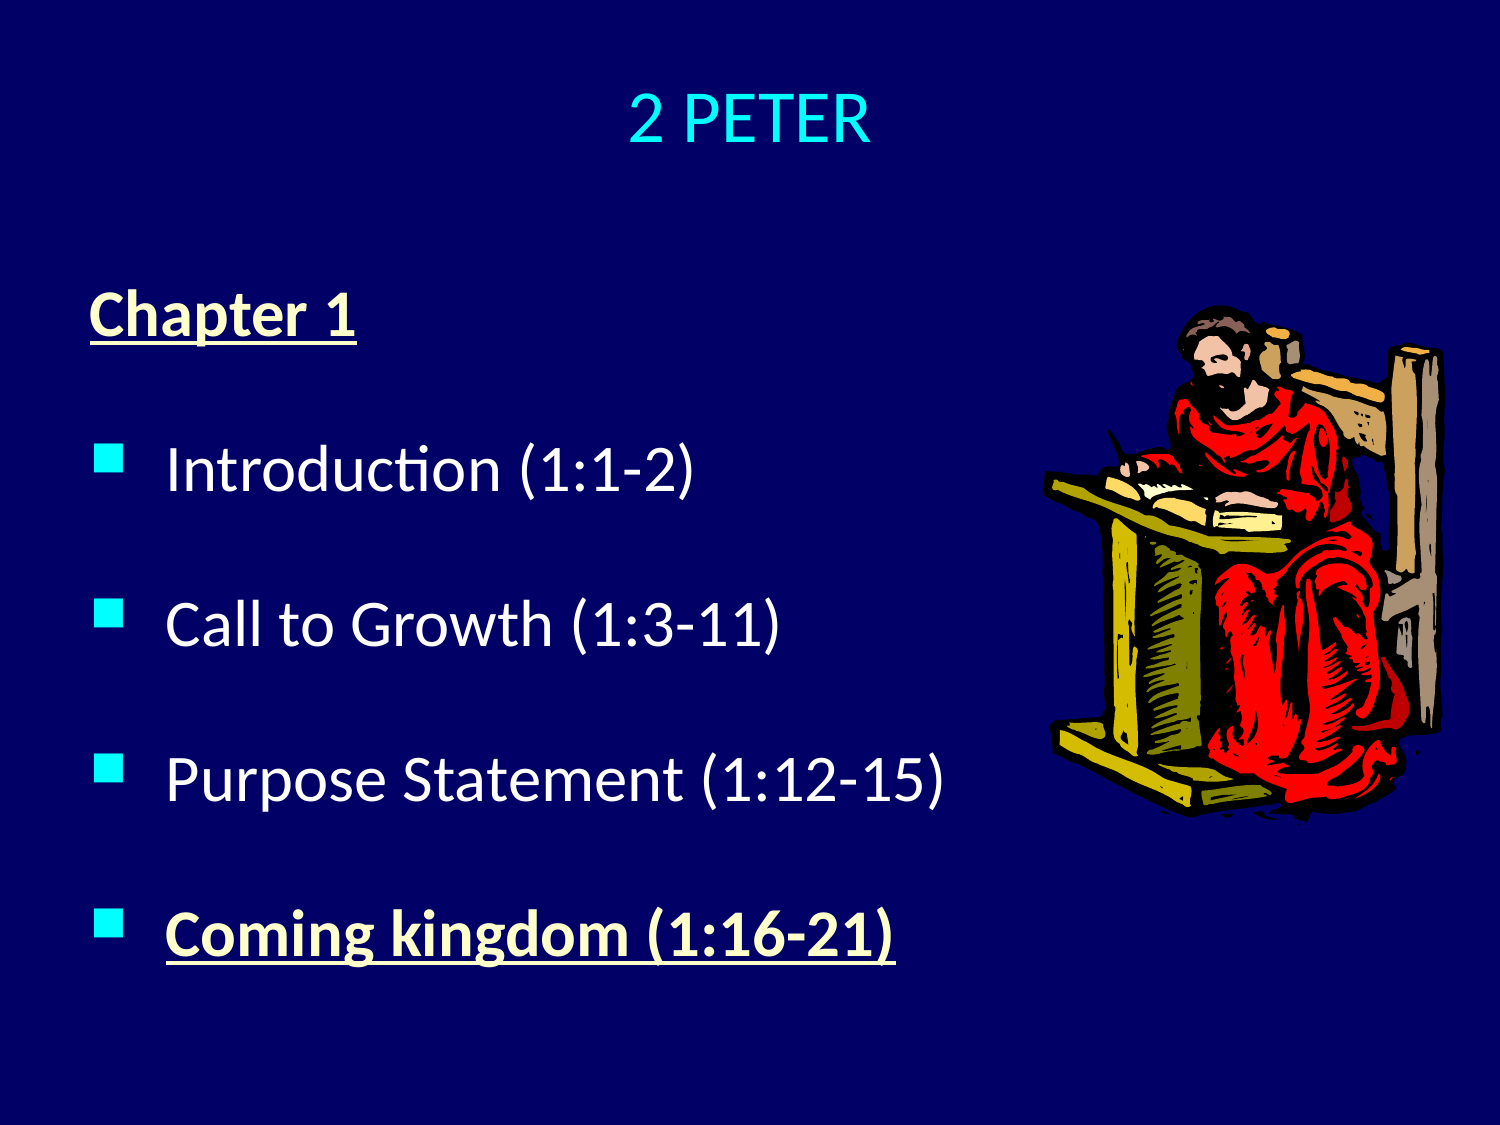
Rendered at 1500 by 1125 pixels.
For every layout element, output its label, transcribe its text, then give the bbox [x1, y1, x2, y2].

text_box 2 PETER [418, 37, 1082, 188]
picture [1042, 299, 1451, 826]
text_box Chapter 1 Introduction (1:1-2) Call to Growth (1:3-11) Purpose Statement (1:12-15) Coming kingdom (1:16-21) [75, 262, 1013, 1038]
